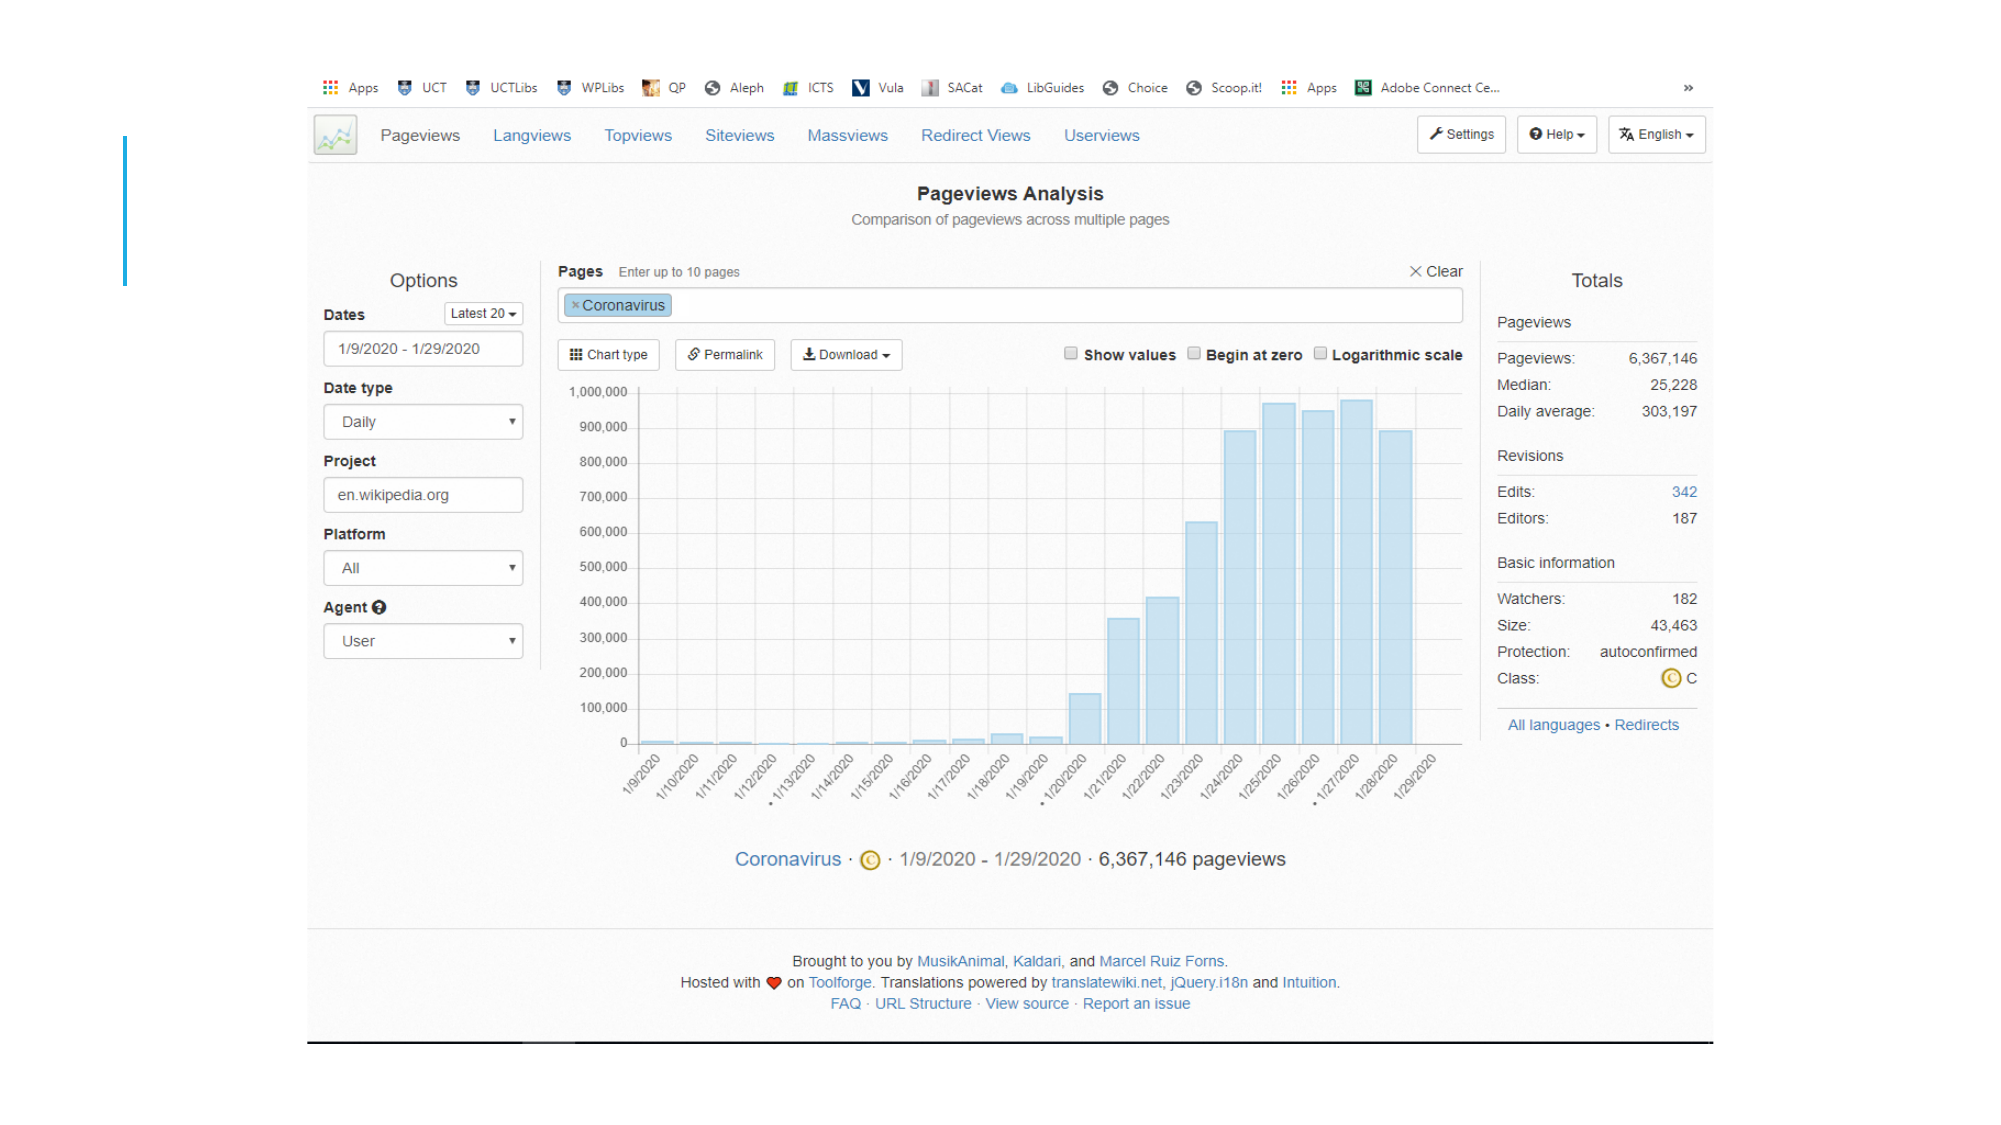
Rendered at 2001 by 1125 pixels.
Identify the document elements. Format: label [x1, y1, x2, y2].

picture [306, 74, 1714, 1045]
